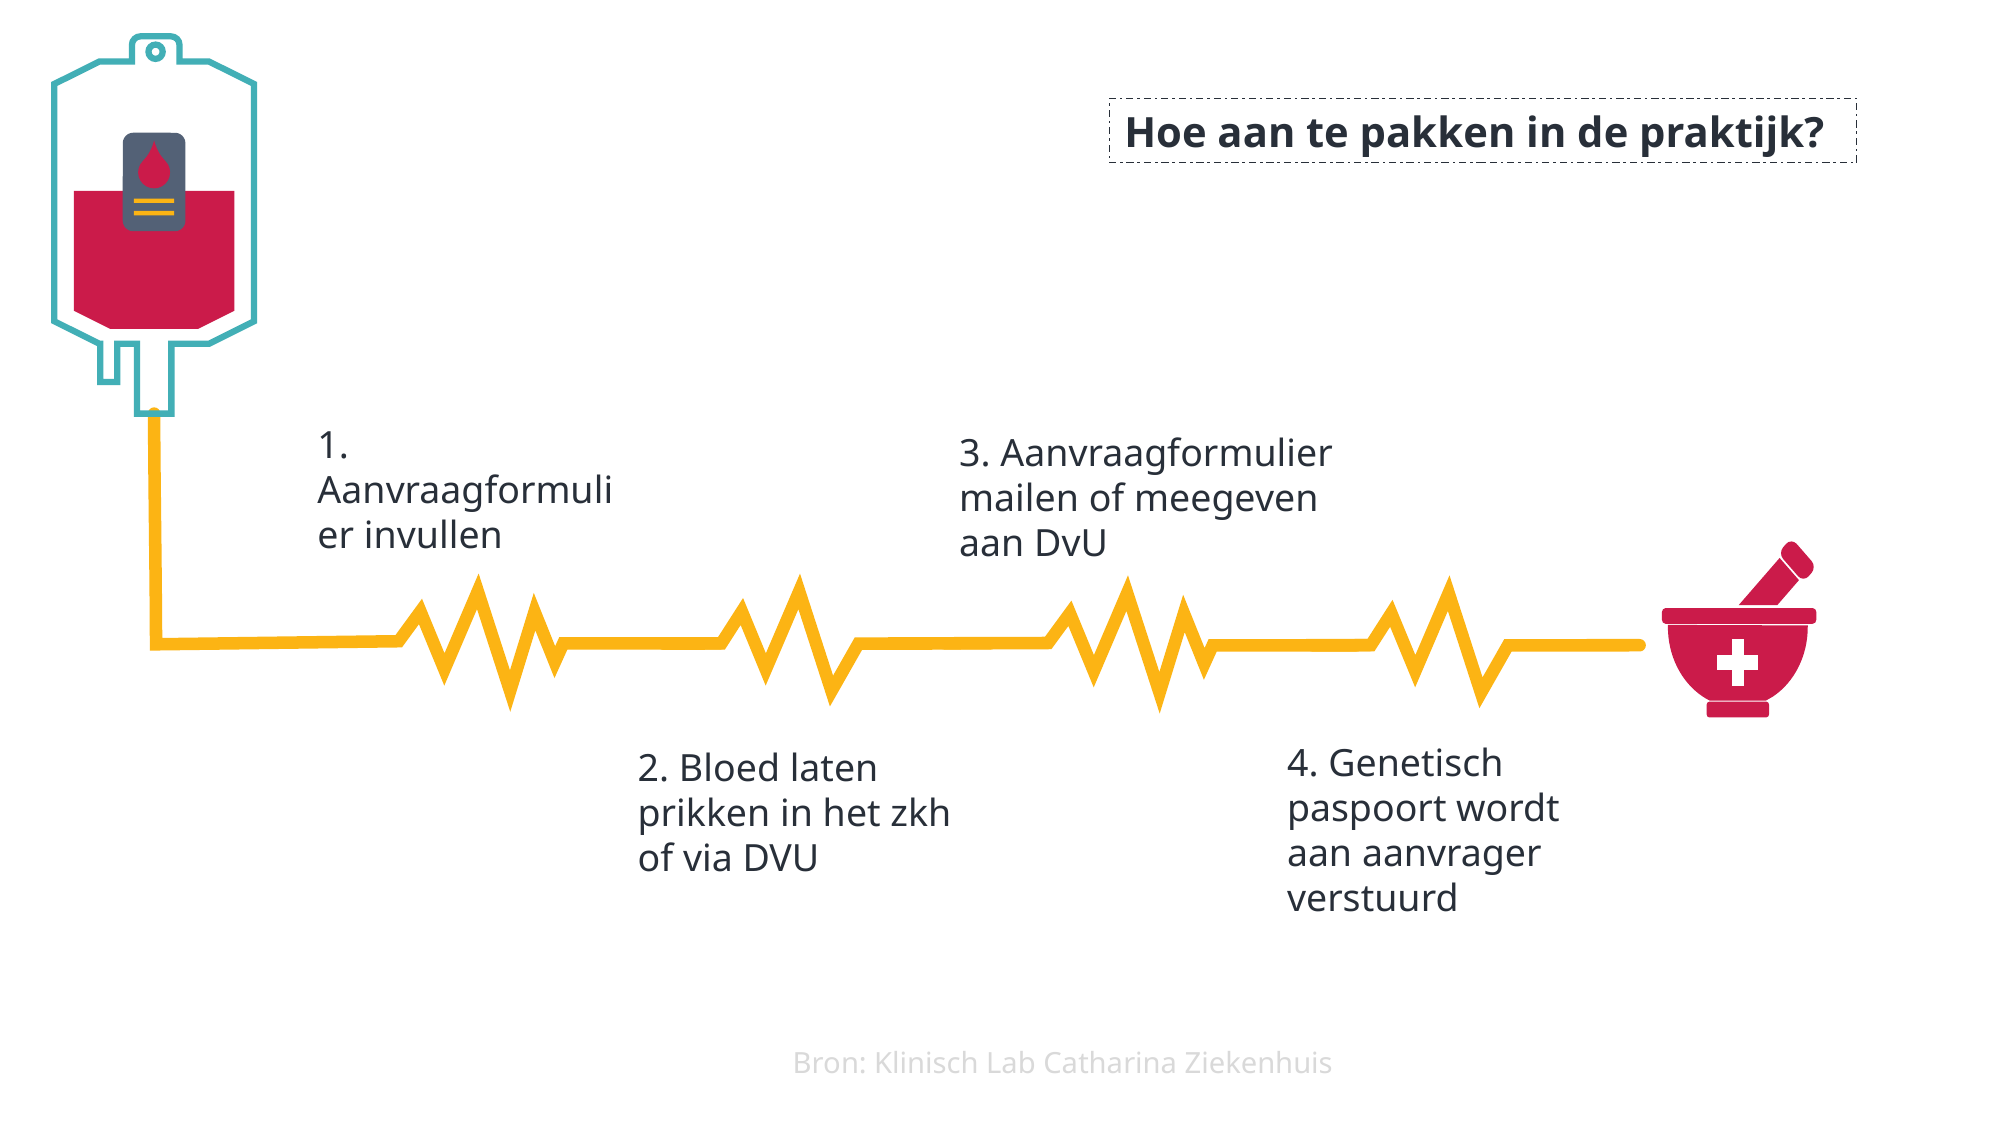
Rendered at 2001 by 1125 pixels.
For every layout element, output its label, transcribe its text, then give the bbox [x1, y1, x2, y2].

text_box [1661, 608, 1817, 718]
text_box 2. Bloed laten prikken in het zkh of via DVU [622, 737, 978, 887]
text_box Hoe aan te pakken in de praktijk? [1109, 98, 1857, 163]
text_box [1738, 541, 1814, 606]
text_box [154, 413, 1640, 693]
text_box 4. Genetisch paspoort wordt aan aanvrager verstuurd [1272, 731, 1646, 927]
text_box Bron: Klinisch Lab Catharina Ziekenhuis [413, 1037, 1712, 1087]
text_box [54, 36, 254, 414]
